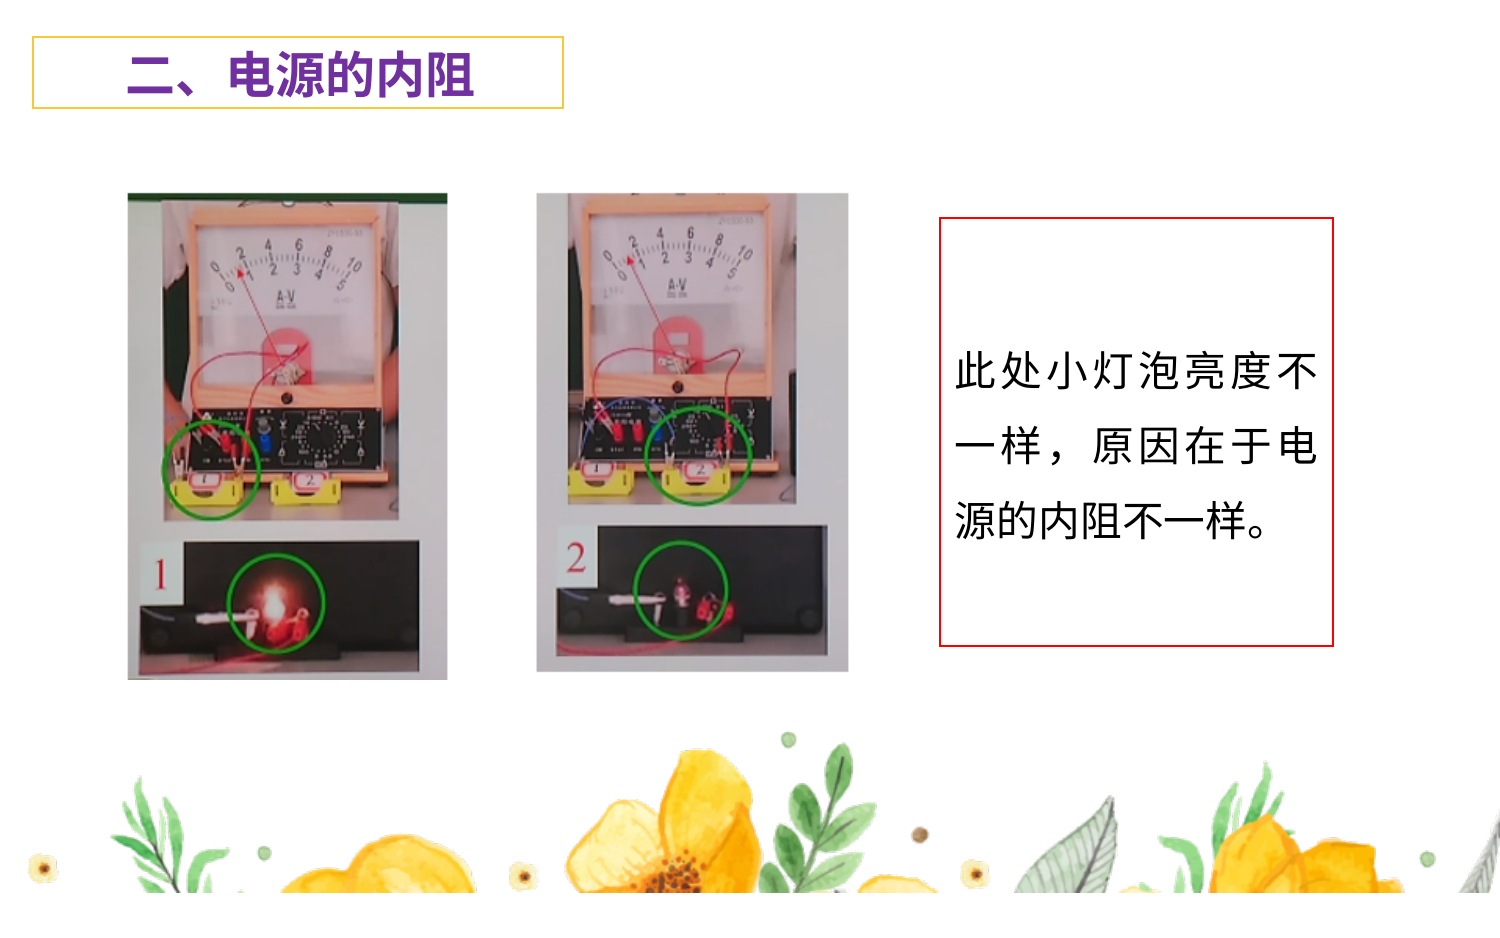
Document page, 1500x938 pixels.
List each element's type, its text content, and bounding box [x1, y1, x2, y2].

picture [6, 692, 1500, 893]
picture [114, 184, 858, 680]
title 二、电源的内阻 [32, 36, 564, 109]
text_box 此处小灯泡亮度不一样，原因在于电源的内阻不一样。 [939, 217, 1334, 647]
